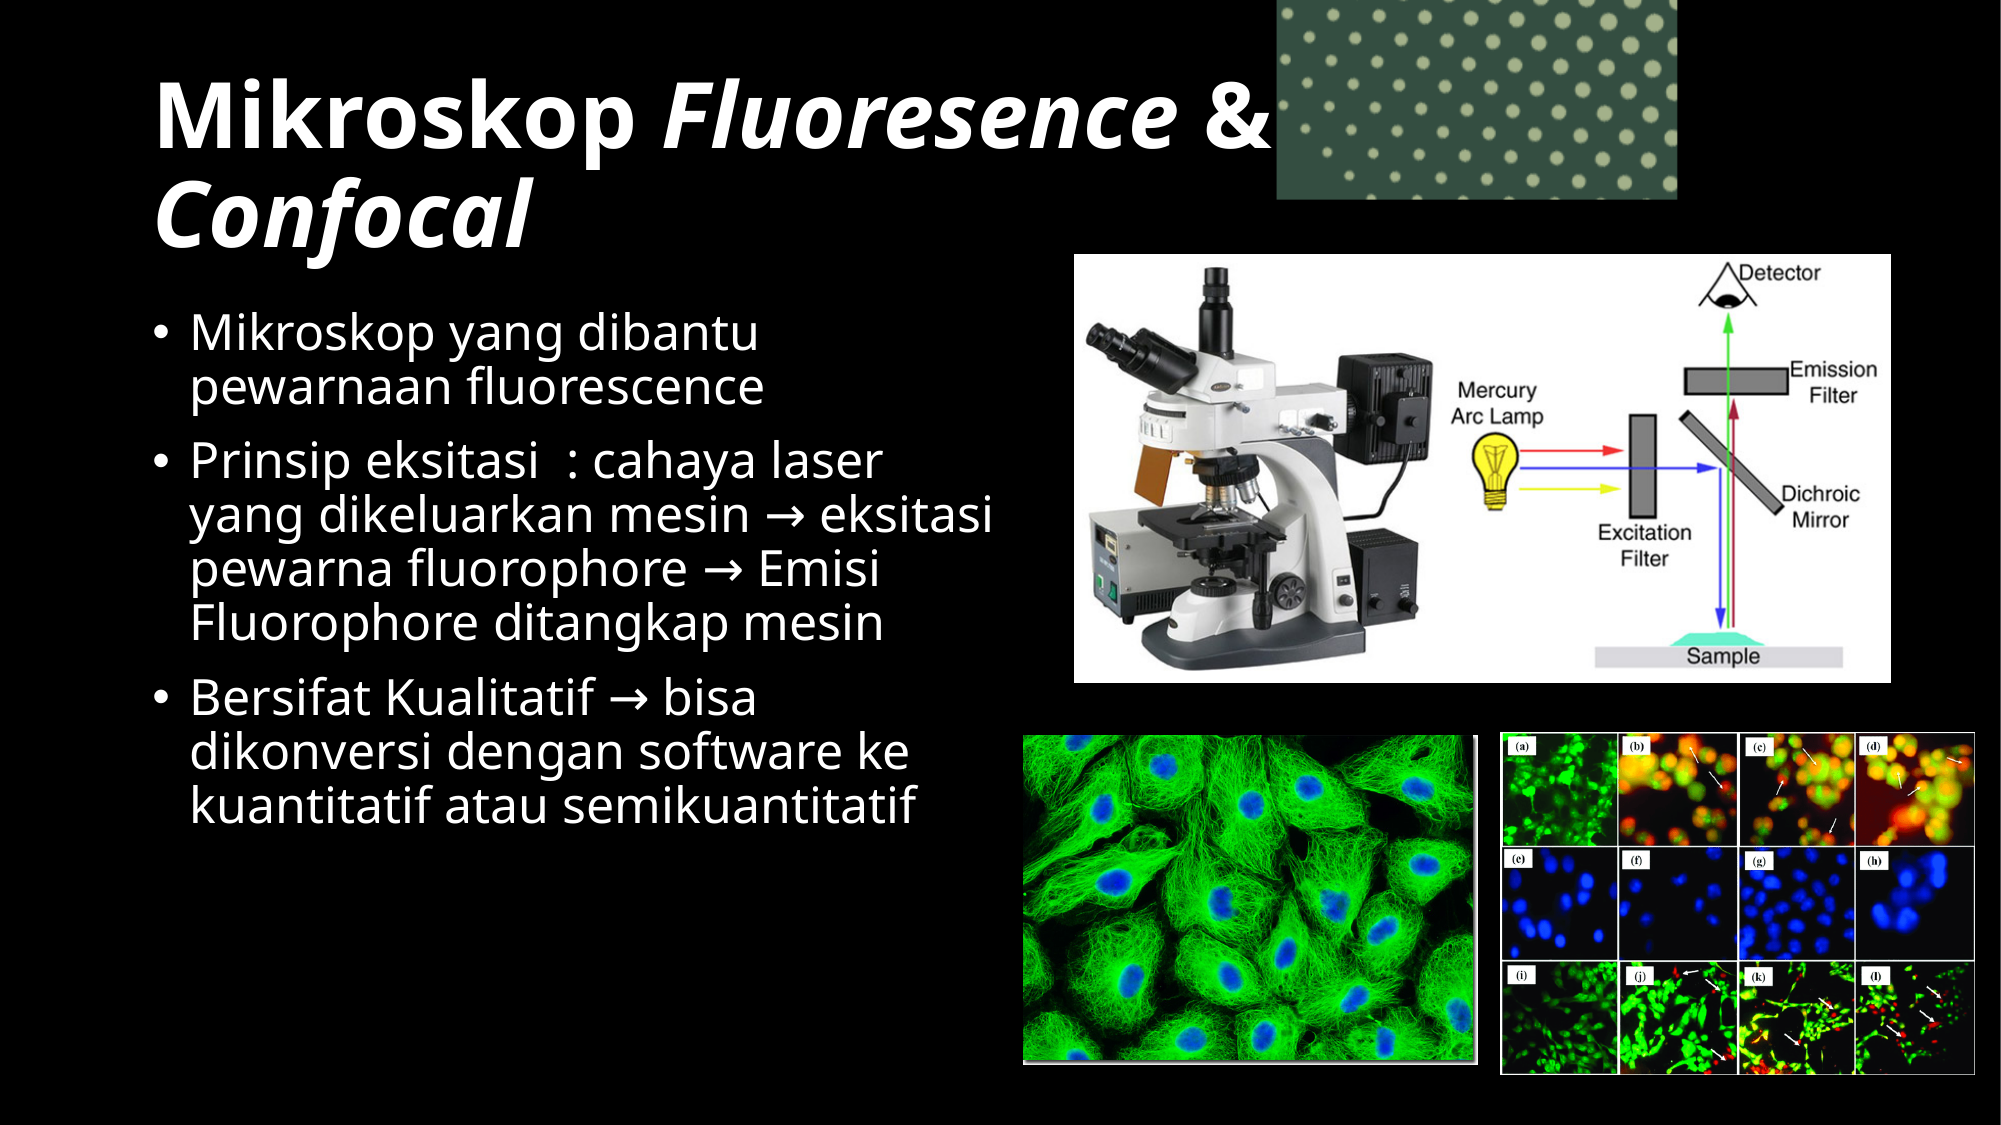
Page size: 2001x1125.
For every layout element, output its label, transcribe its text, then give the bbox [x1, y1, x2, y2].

list Mikroskop yang dibantu pewarnaan fluorescence Prinsip eksitasi : cahaya laser yang dikeluarkan mesin → eksitasi pewarna fluorophore → Emisi Fluorophore ditangkap mesin Bersifat Kualitatif → bisa dikonversi dengan software ke kuantitatif atau semikuantitatif [137, 299, 1024, 1014]
picture [1499, 732, 1975, 1075]
picture [1023, 735, 1478, 1065]
picture [1074, 254, 1891, 683]
picture [1069, 735, 1089, 748]
title Mikroskop Fluoresence & Confocal [137, 59, 1863, 278]
